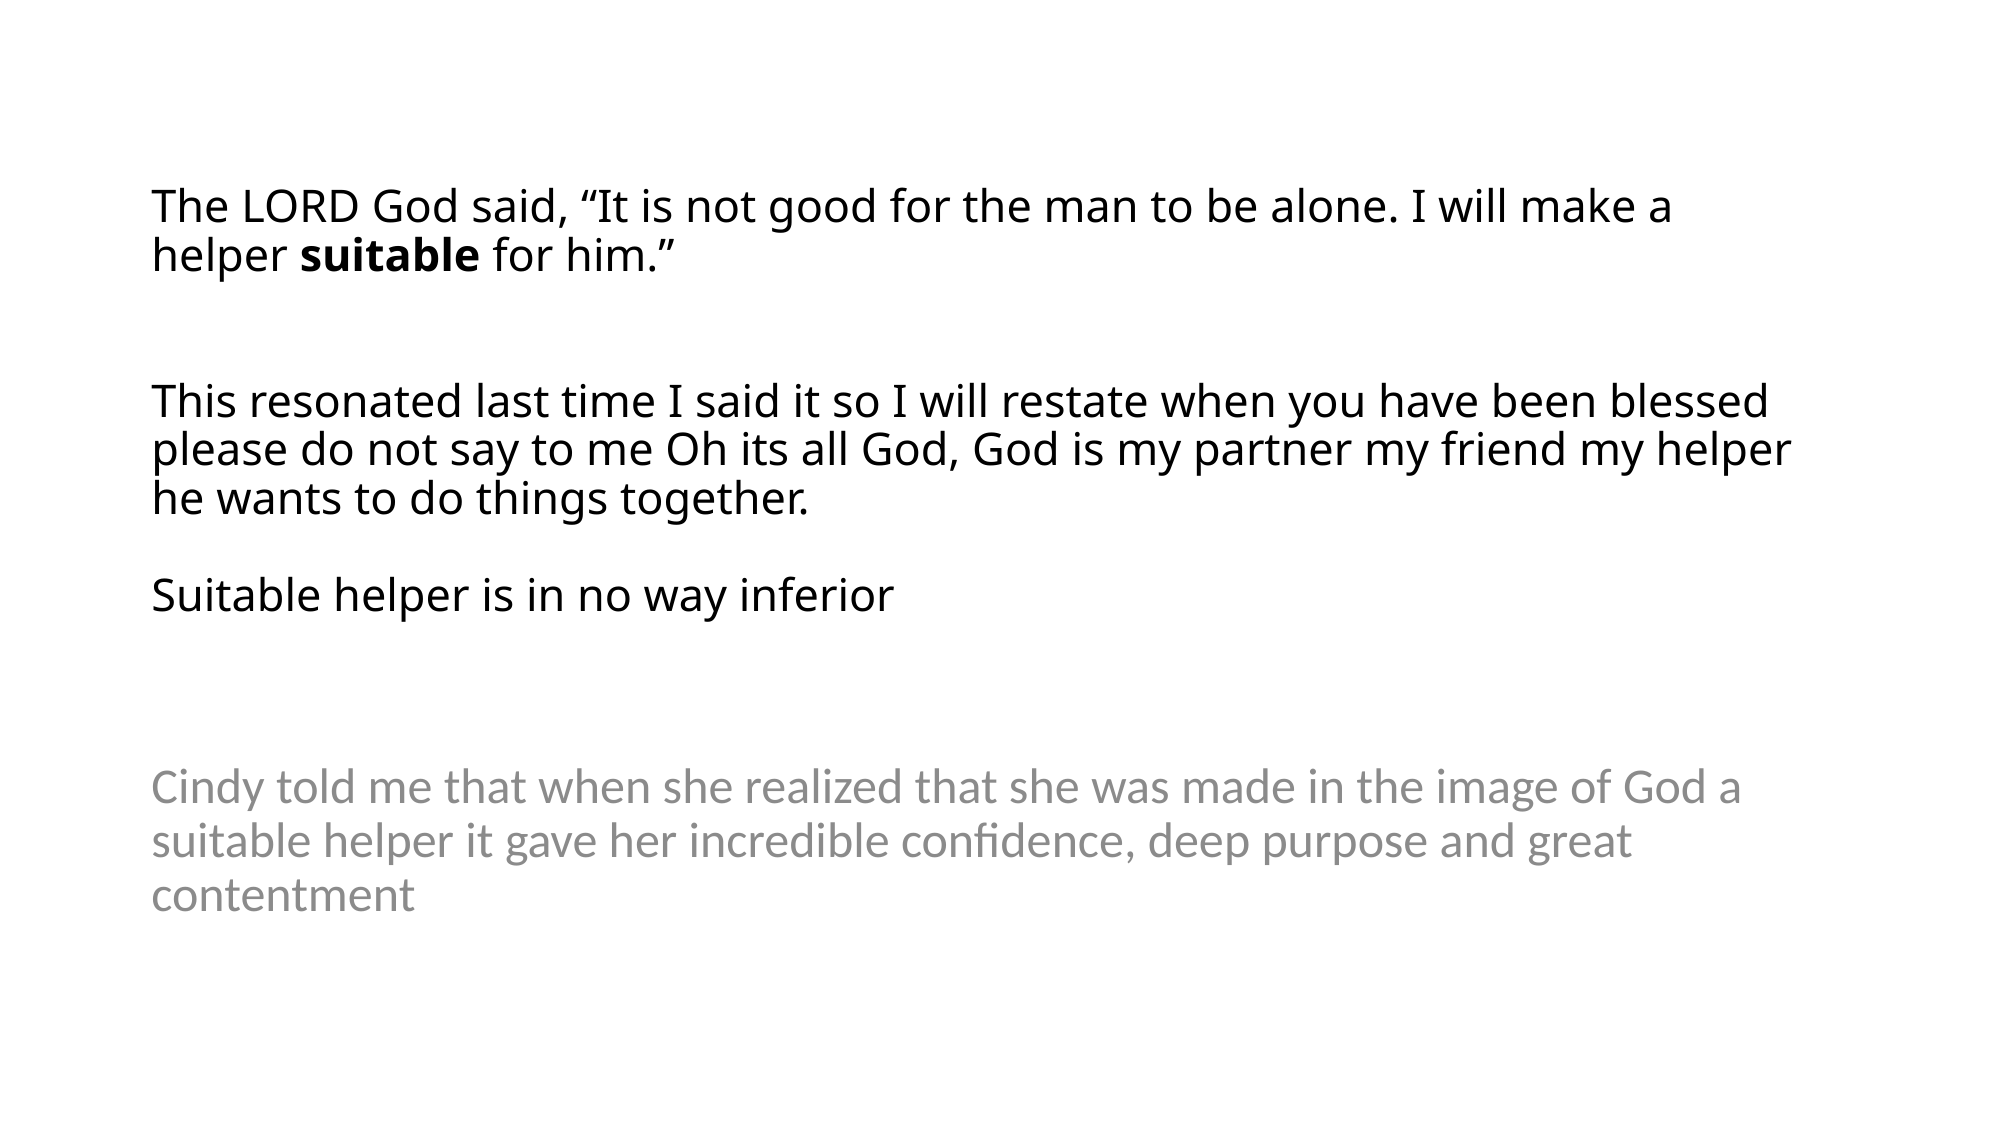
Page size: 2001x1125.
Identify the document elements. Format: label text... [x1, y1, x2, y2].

title The Lord God said, “It is not good for the man to be alone. I will make a helper suitable for him.” This resonated last time I said it so I will restate when you have been blessed please do not say to me Oh its all God, God is my partner my friend my helper he wants to do things together. Suitable helper is in no way inferior [136, 126, 1862, 749]
list Cindy told me that when she realized that she was made in the image of God a suitable helper it gave her incredible confidence, deep purpose and great contentment [136, 752, 1862, 999]
